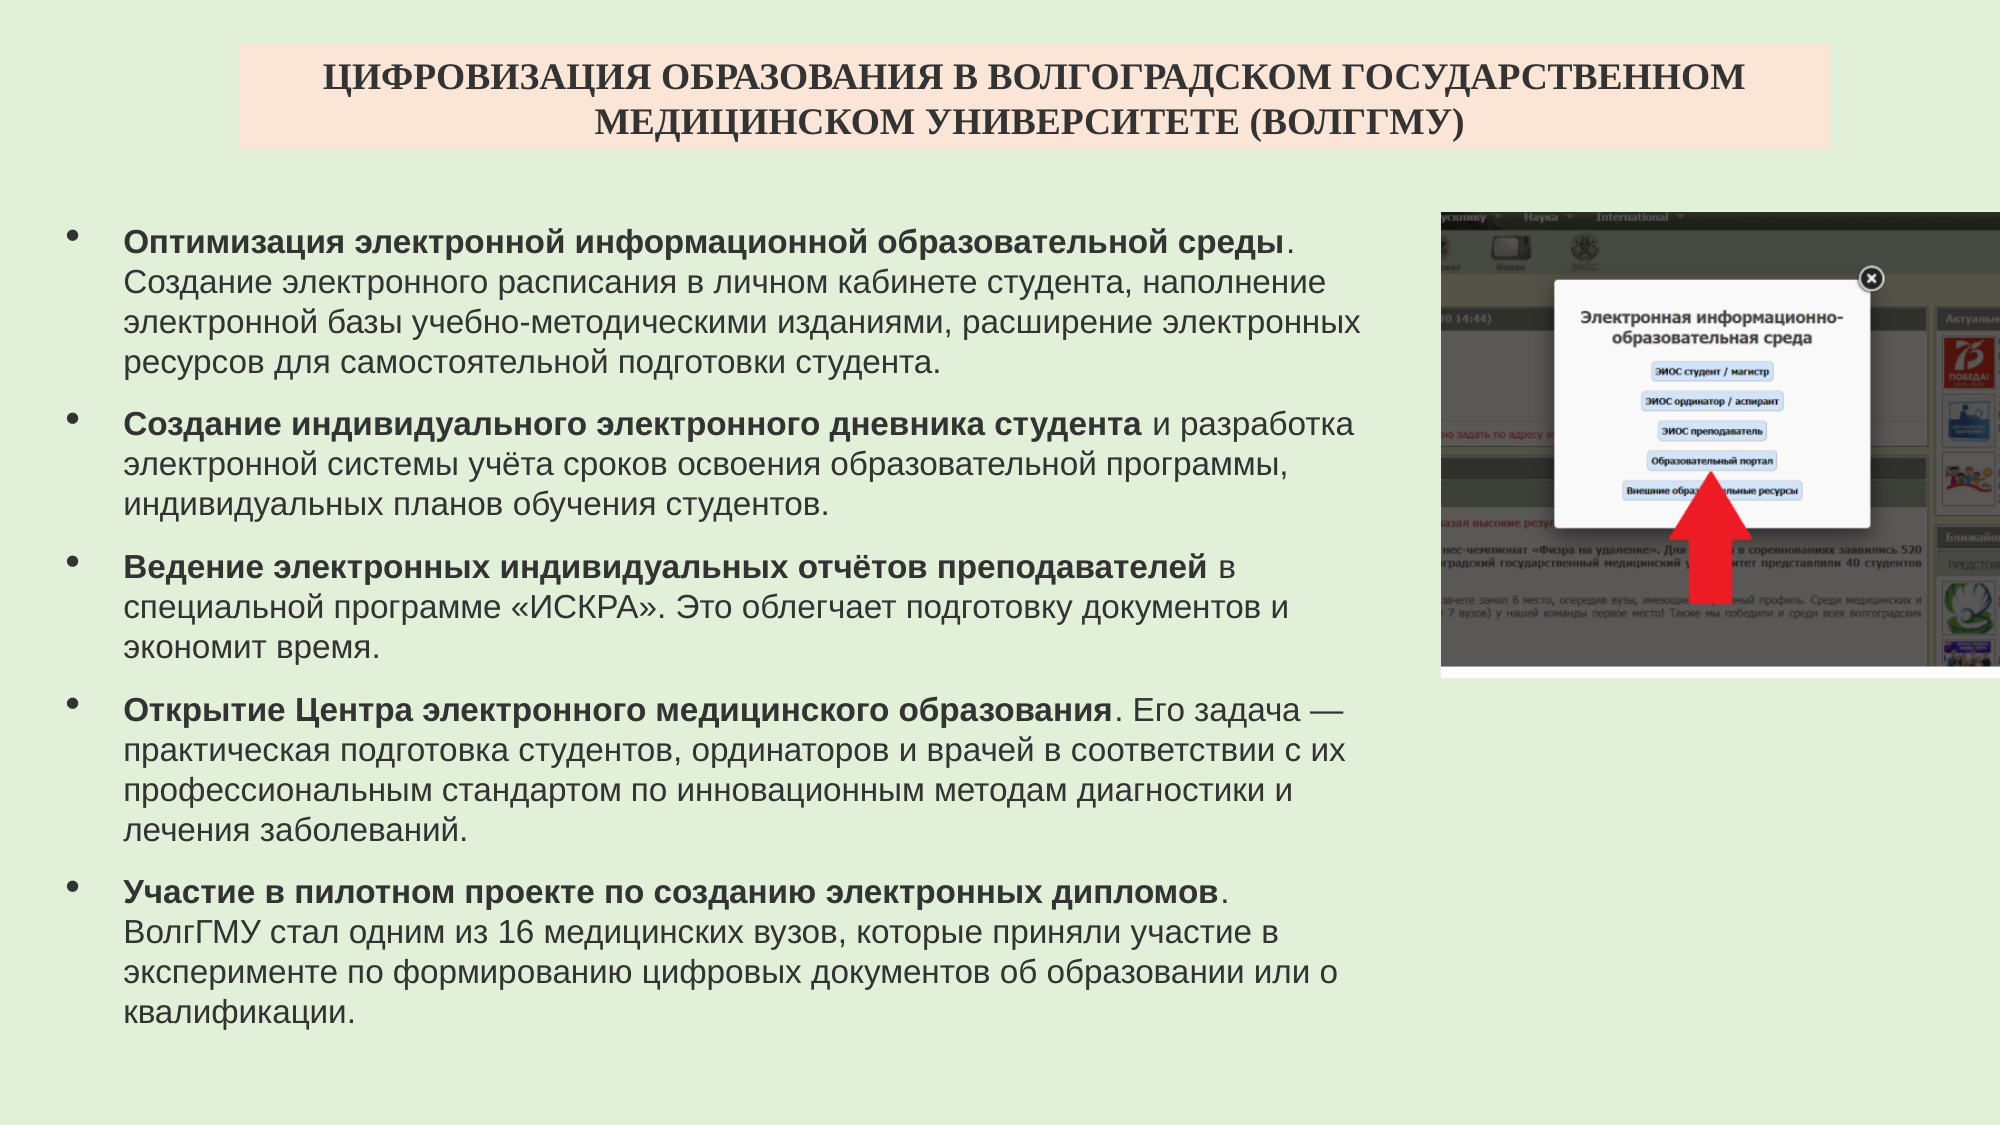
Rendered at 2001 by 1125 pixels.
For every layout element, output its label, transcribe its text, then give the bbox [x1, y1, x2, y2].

text_box Оптимизация электронной информационной образовательной среды. Создание электронного расписания в личном кабинете студента, наполнение электронной базы учебно-методическими изданиями, расширение электронных ресурсов для самостоятельной подготовки студента. Создание индивидуального электронного дневника студента и разработка электронной системы учёта сроков освоения образовательной программы, индивидуальных планов обучения студентов. Ведение электронных индивидуальных отчётов преподавателей в специальной программе «ИСКРА». Это облегчает подготовку документов и экономит время. Открытие Центра электронного медицинского образования. Его задача — практическая подготовка студентов, ординаторов и врачей в соответствии с их профессиональным стандартом по инновационным методам диагностики и лечения заболеваний. Участие в пилотном проекте по созданию электронных дипломов. ВолгГМУ стал одним из 16 медицинских вузов, которые приняли участие в эксперименте по формированию цифровых документов об образовании или о квалификации. [52, 212, 1384, 1038]
text_box ЦИФРОВИЗАЦИЯ ОБРАЗОВАНИЯ В ВОЛГОГРАДСКОМ ГОСУДАРСТВЕННОМ МЕДИЦИНСКОМ УНИВЕРСИТЕТЕ (ВОЛГГМУ) [239, 44, 1830, 149]
picture [1441, 212, 2000, 678]
